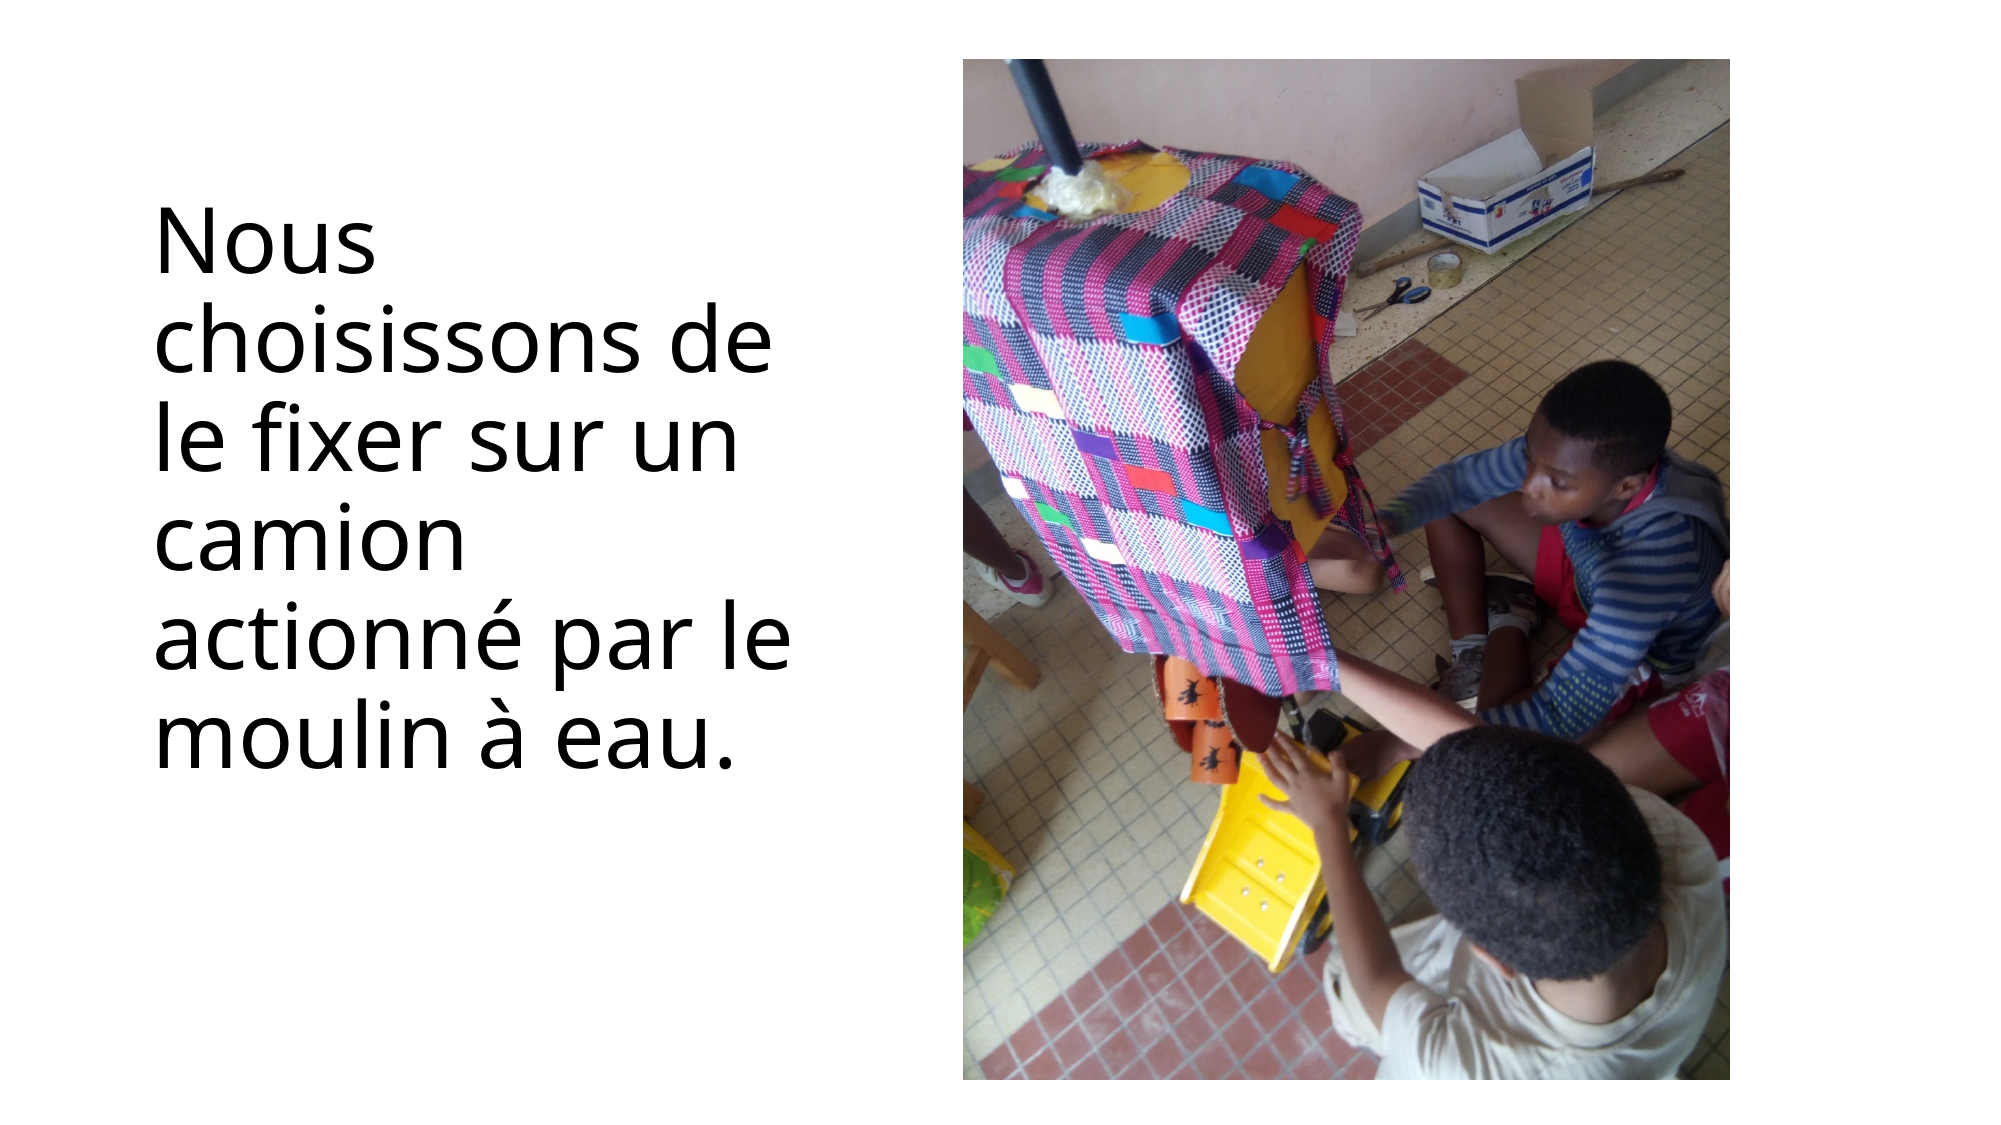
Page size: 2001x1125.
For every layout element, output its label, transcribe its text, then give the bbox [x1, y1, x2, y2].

title Nous choisissons de le fixer sur un camion actionné par le moulin à eau. [137, 74, 826, 909]
picture [963, 59, 1730, 1080]
